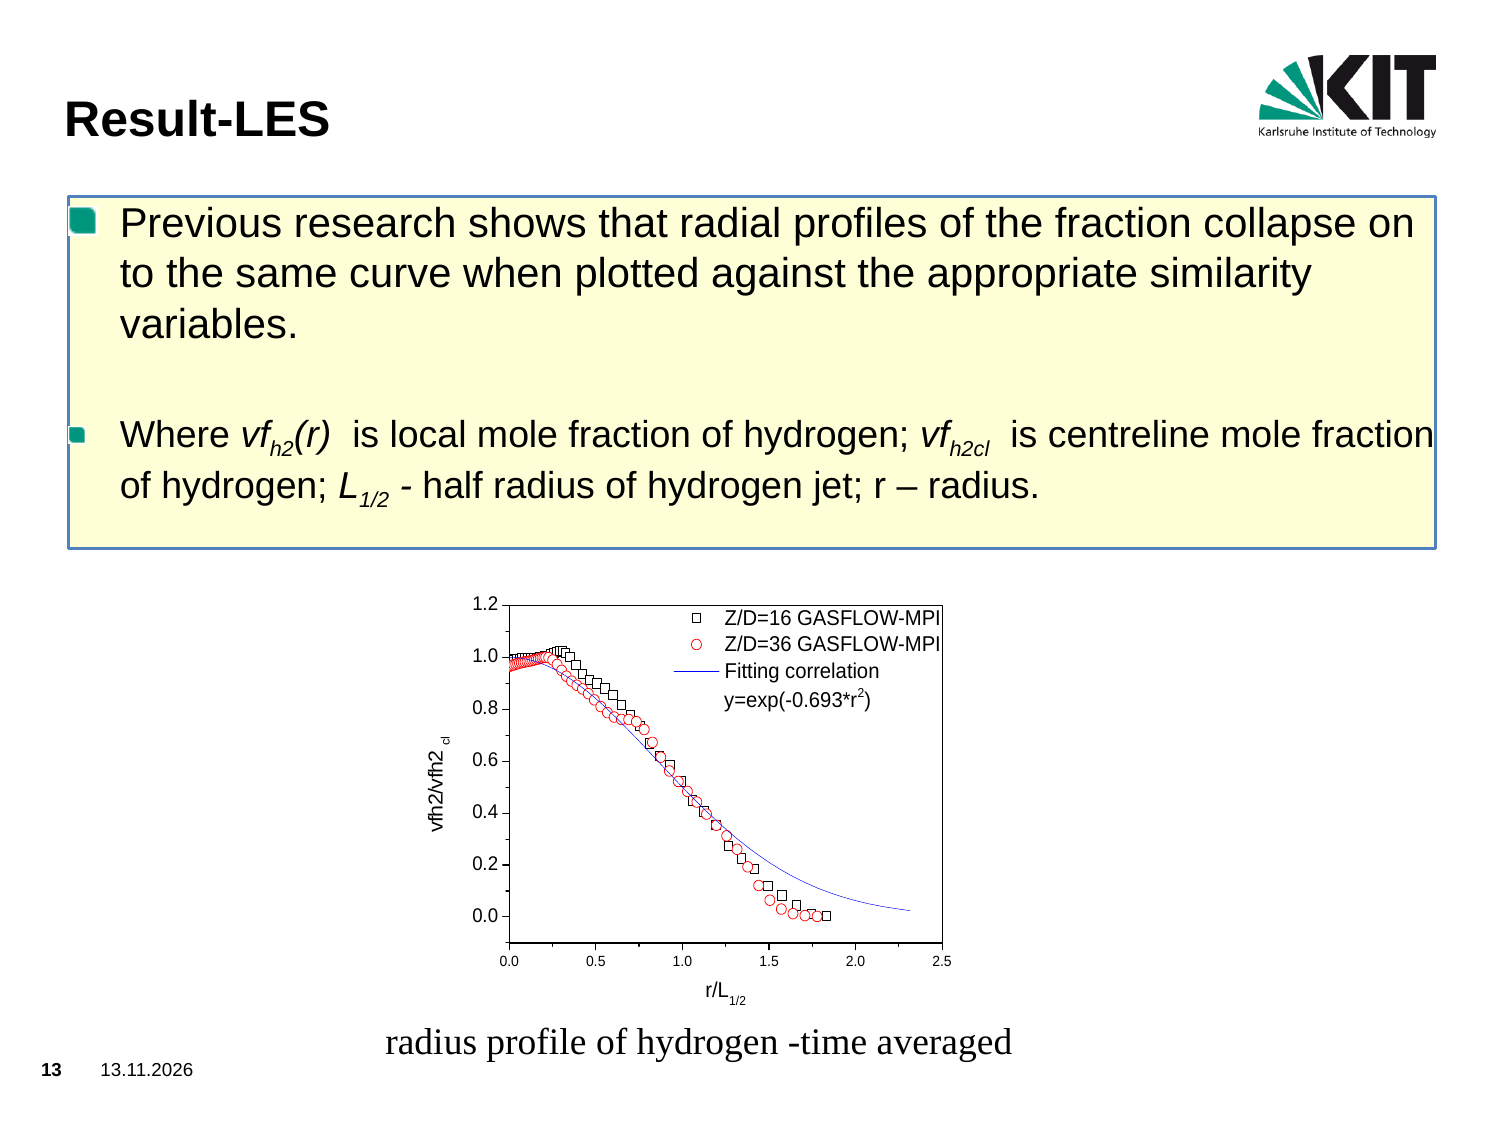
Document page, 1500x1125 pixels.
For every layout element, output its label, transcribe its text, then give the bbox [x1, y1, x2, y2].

text_box radius profile of hydrogen -time averaged [370, 1009, 1029, 1070]
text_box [395, 550, 1031, 1023]
picture [68, 206, 98, 236]
title Result-LES [64, 54, 1198, 147]
picture [68, 426, 86, 444]
picture [1257, 55, 1436, 138]
text_box Previous research shows that radial profiles of the fraction collapse on to the same curve when plotted against the appropriate similarity variables. Where vfh2(r) is local mole fraction of hydrogen; vfh2cl is centreline mole fraction of hydrogen; L1/2 - half radius of hydrogen jet; r – radius. [68, 196, 1436, 549]
